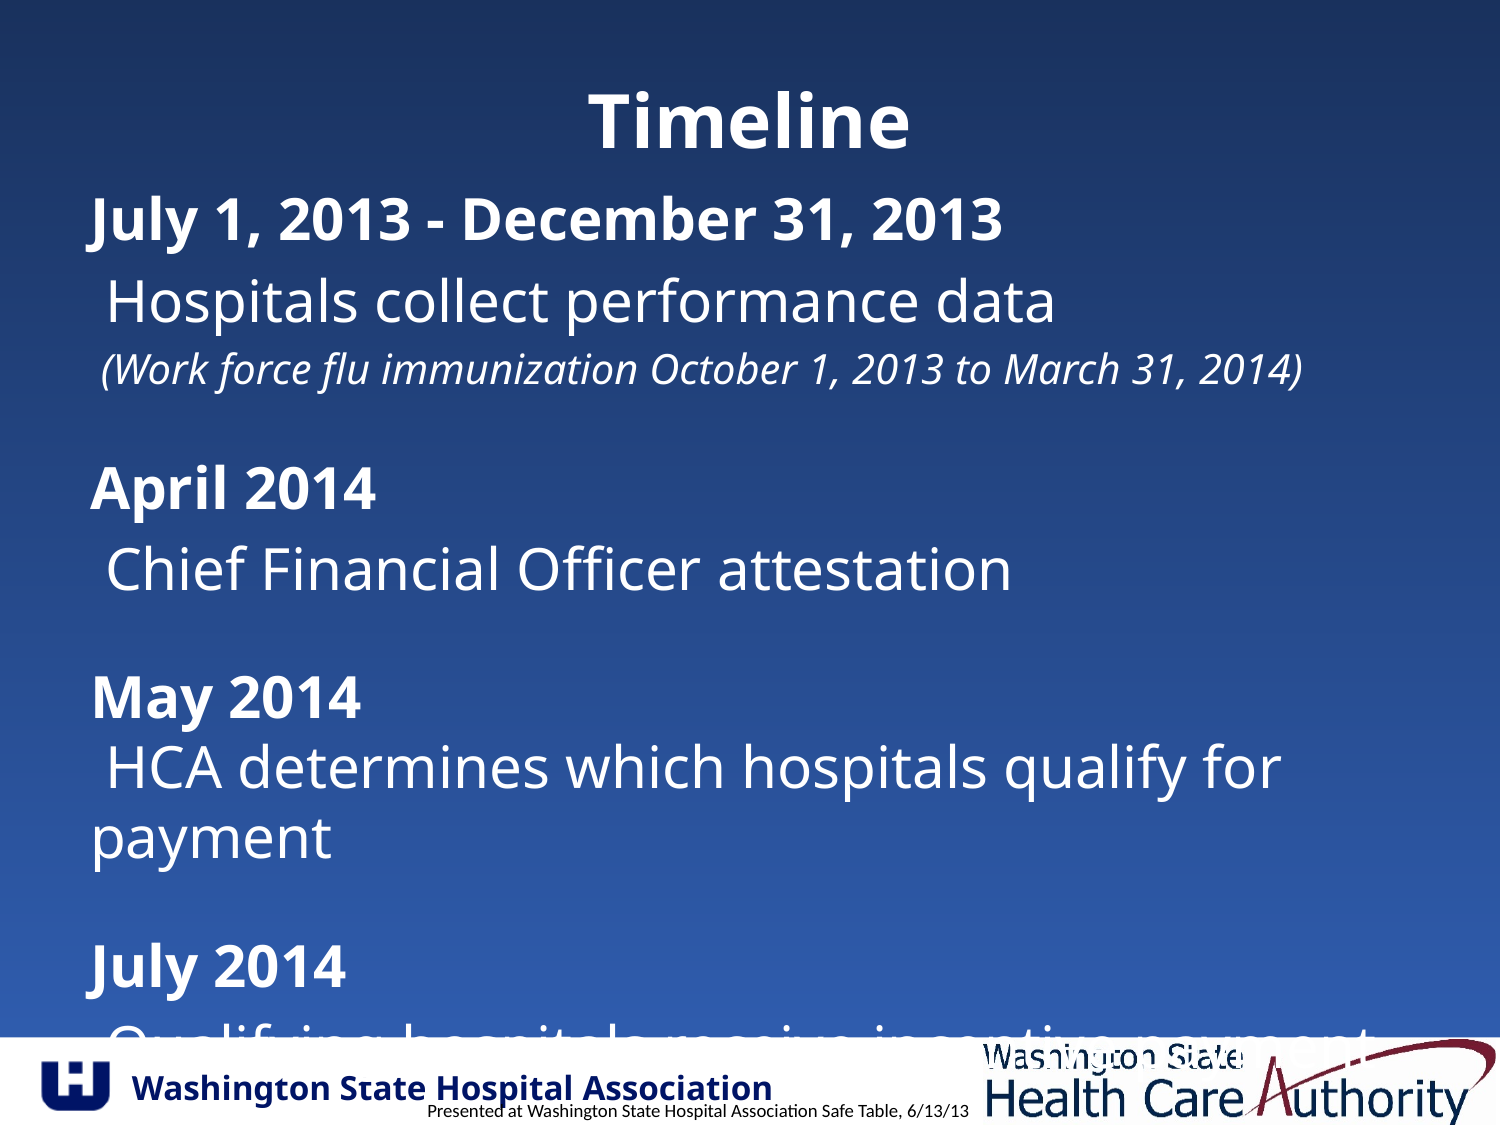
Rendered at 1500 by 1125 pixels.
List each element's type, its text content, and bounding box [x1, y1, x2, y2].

text_box Presented at Washington State Hospital Association Safe Table, 6/13/13 [412, 1091, 1113, 1125]
picture [37, 1058, 113, 1113]
picture [983, 1039, 1496, 1125]
list July 1, 2013 - December 31, 2013 Hospitals collect performance data (Work force flu immunization October 1, 2013 to March 31, 2014) April 2014 Chief Financial Officer attestation May 2014 HCA determines which hospitals qualify for payment July 2014 Qualifying hospitals receive incentive payment [75, 174, 1425, 918]
title Timeline [0, 24, 1500, 213]
